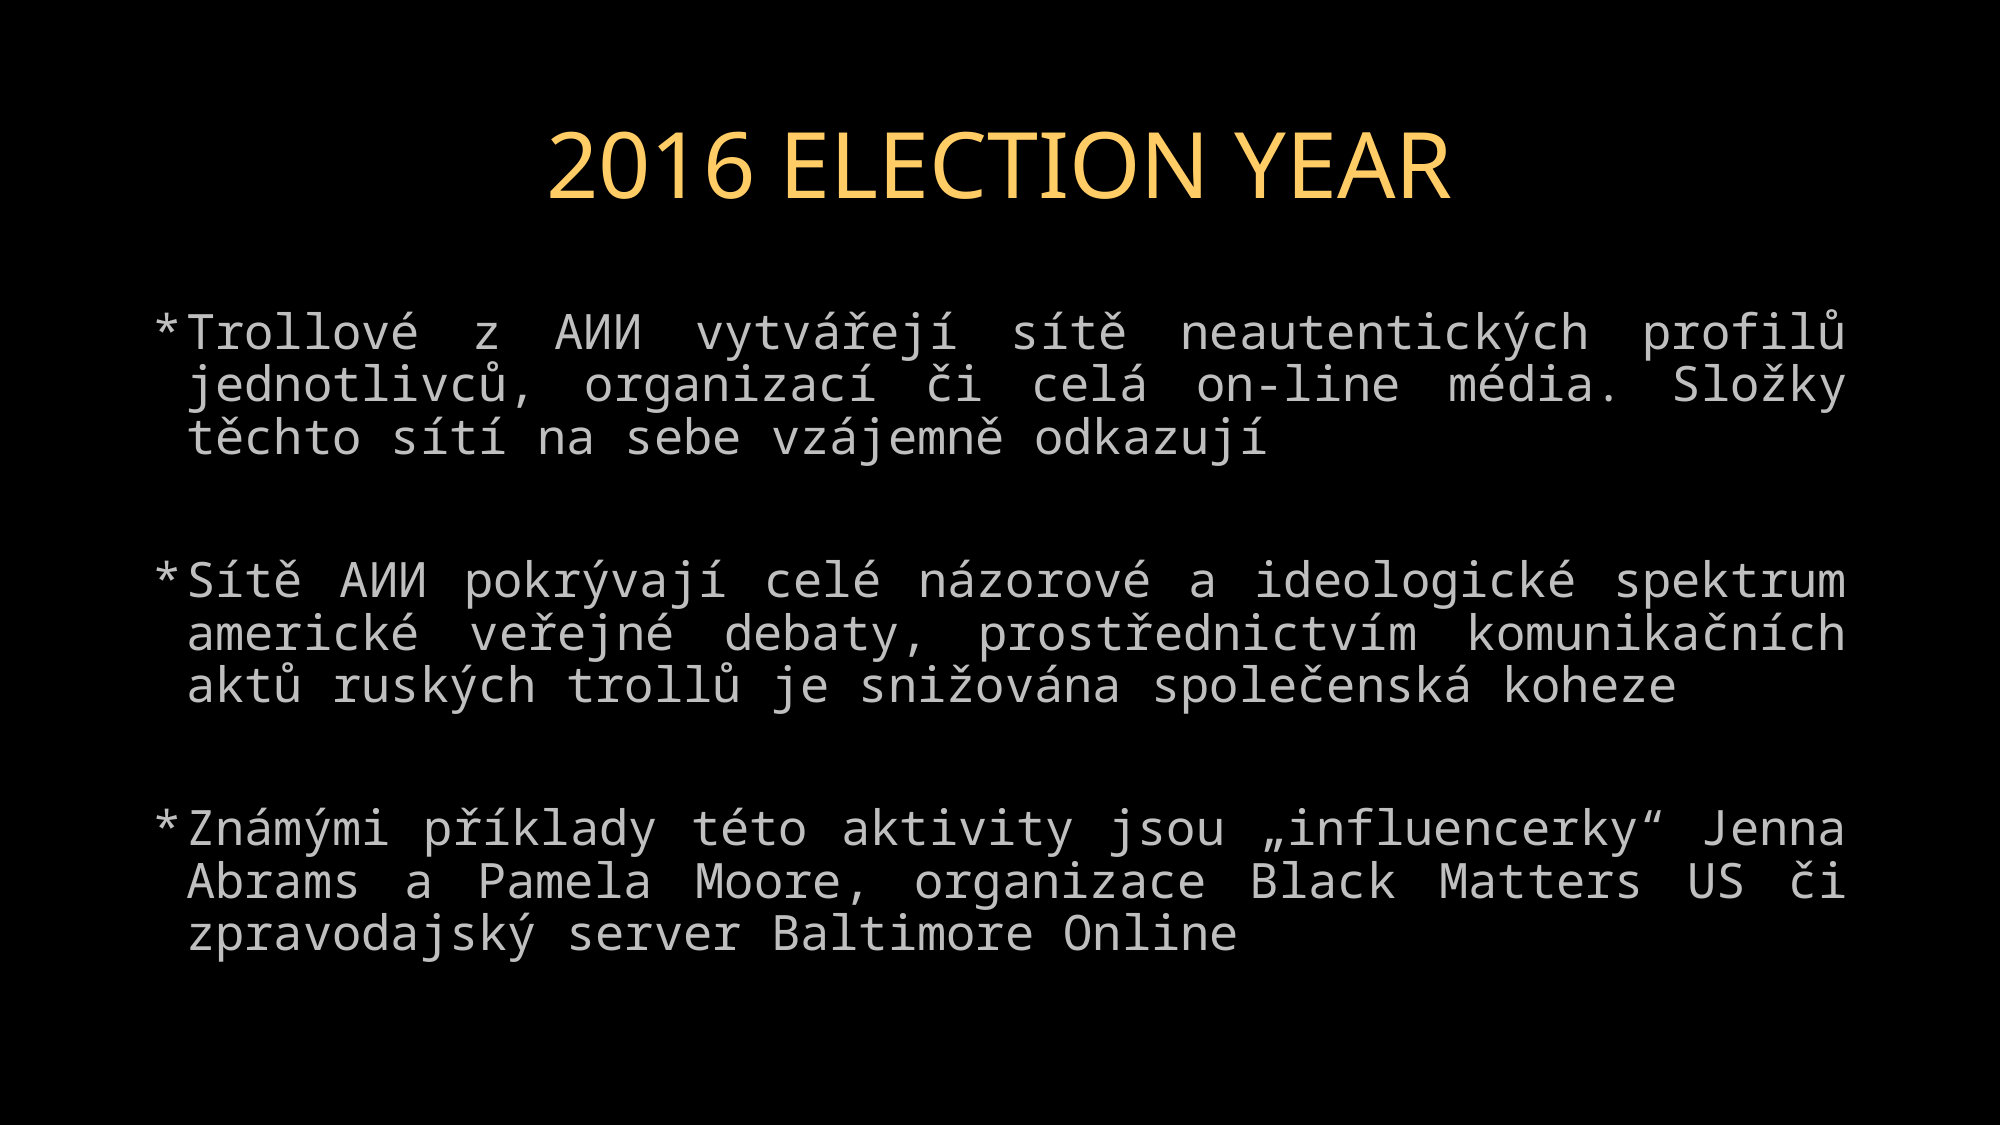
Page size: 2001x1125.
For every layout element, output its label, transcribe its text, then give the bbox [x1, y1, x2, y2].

list Trollové z AИИ vytvářejí sítě neautentických profilů jednotlivců, organizací či celá on-line média. Složky těchto sítí na sebe vzájemně odkazují Sítě AИИ pokrývají celé názorové a ideologické spektrum americké veřejné debaty, prostřednictvím komunikačních aktů ruských trollů je snižována společenská koheze Známými příklady této aktivity jsou „influencerky“ Jenna Abrams a Pamela Moore, organizace Black Matters US či zpravodajský server Baltimore Online [137, 299, 1863, 1014]
title 2016 ELECTION YEAR [137, 59, 1863, 278]
